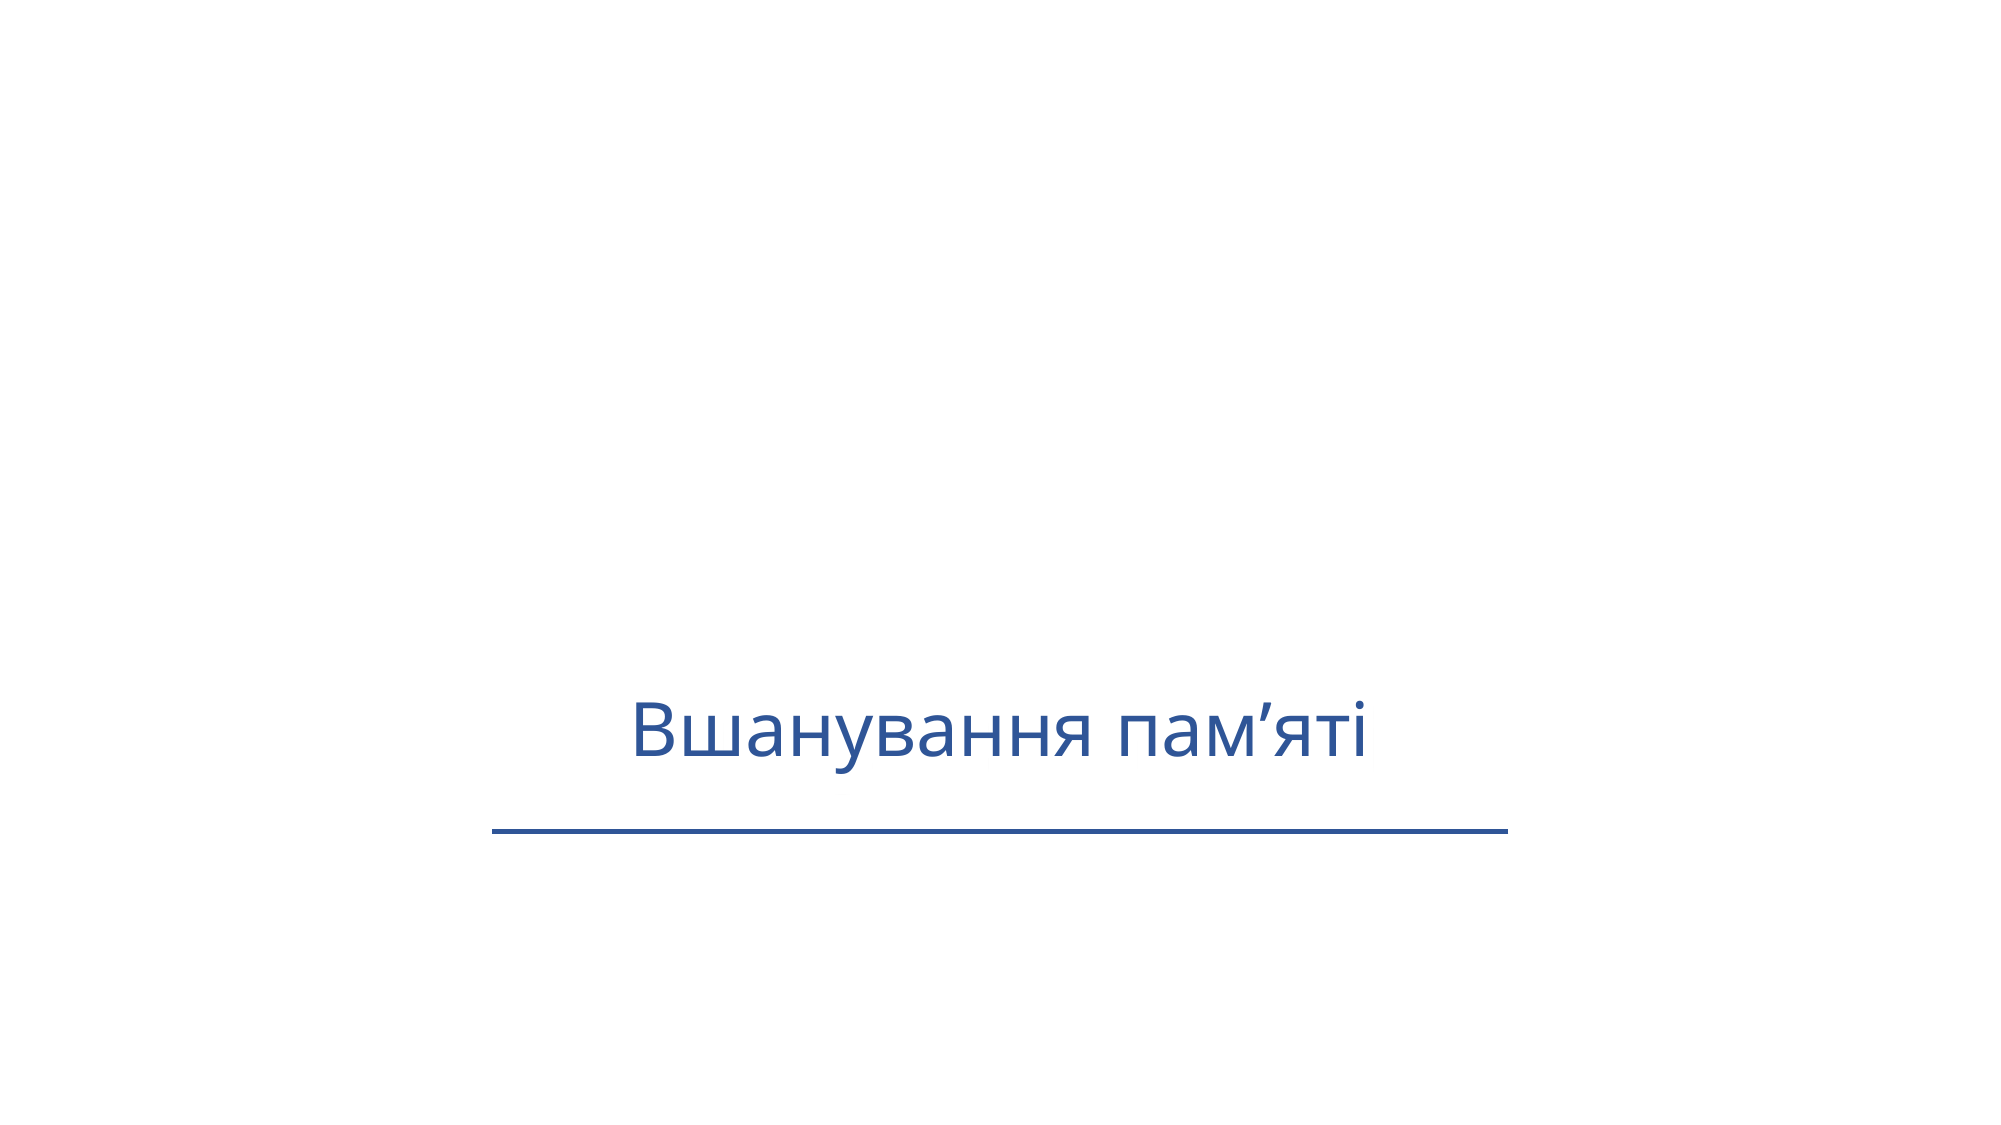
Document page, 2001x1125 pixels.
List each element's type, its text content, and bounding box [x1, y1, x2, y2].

text_box Вшанування пам’яті [0, 674, 2000, 780]
